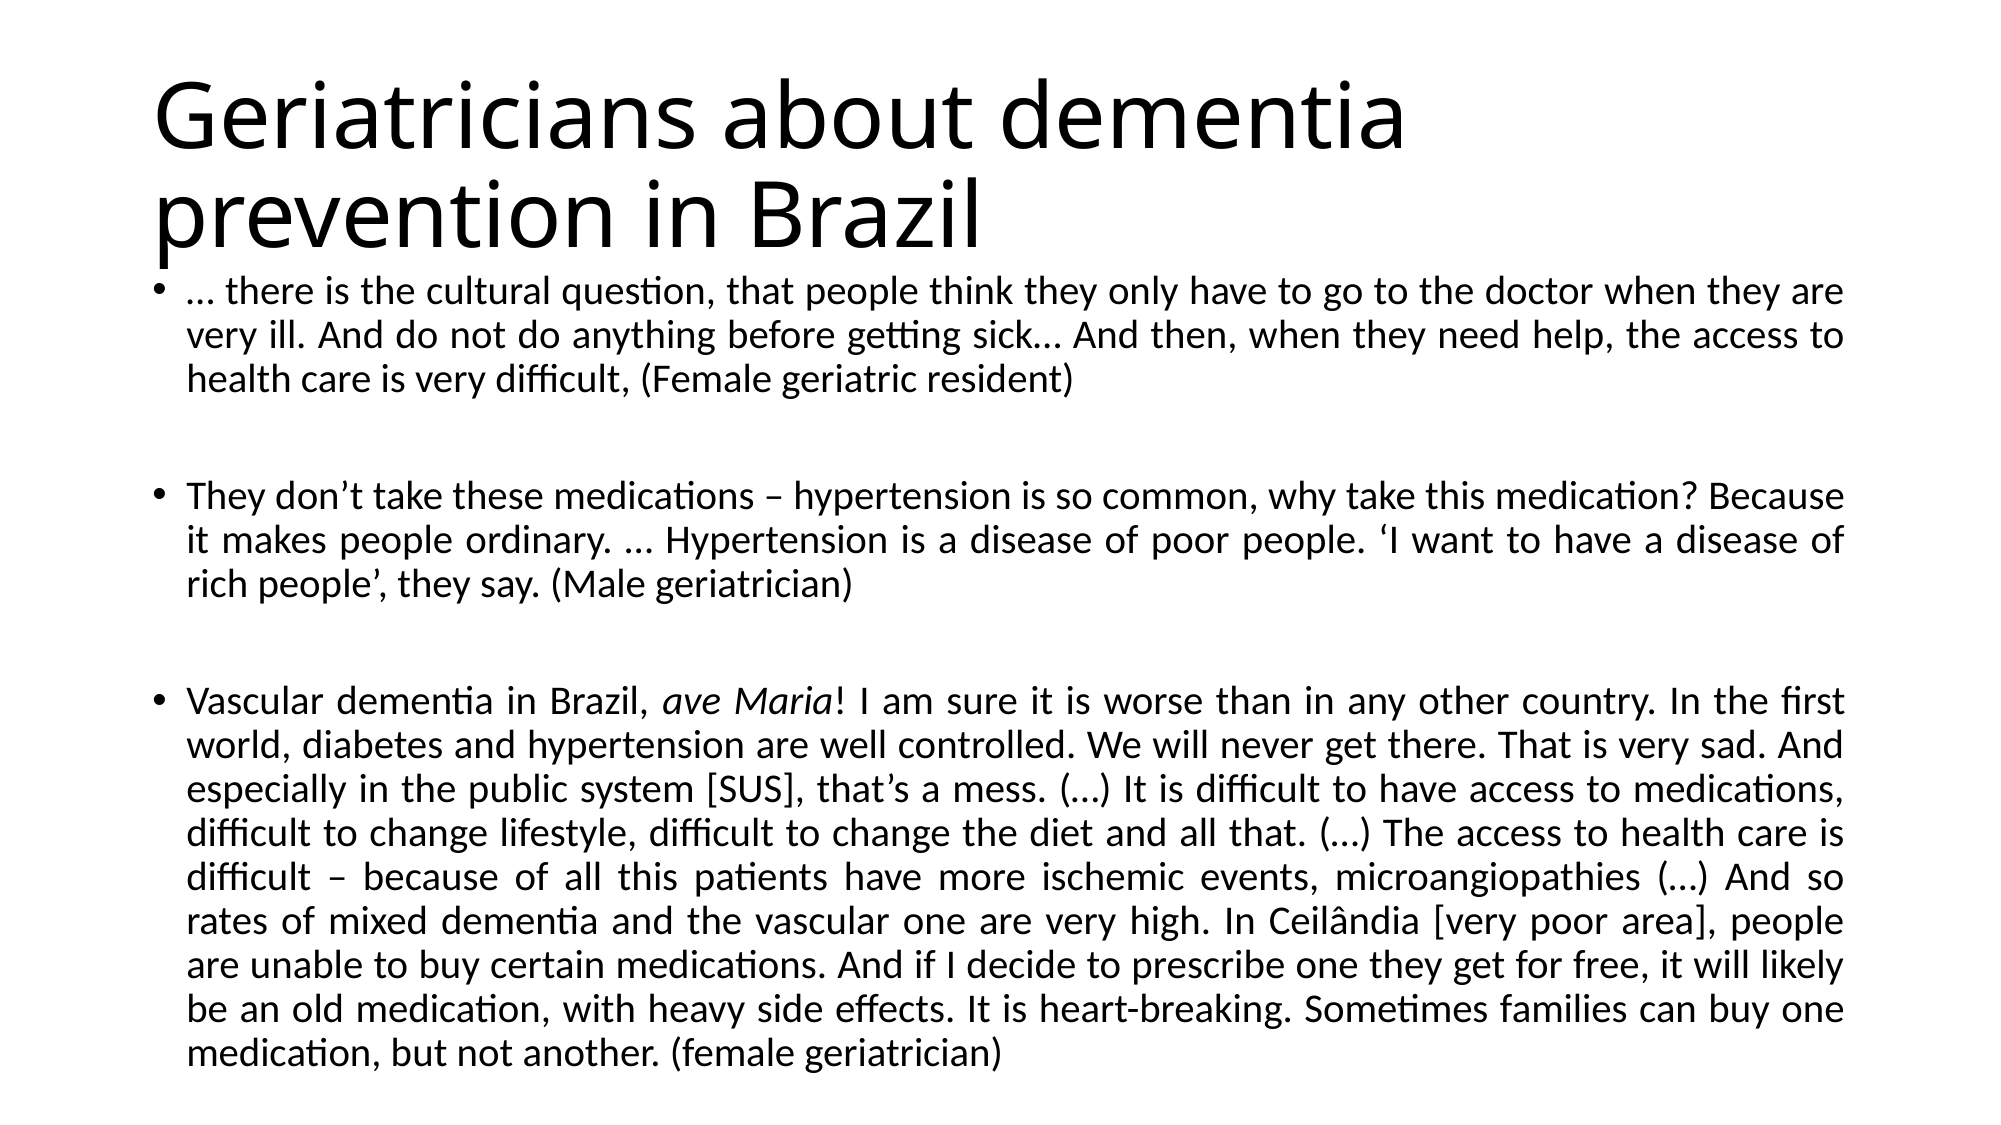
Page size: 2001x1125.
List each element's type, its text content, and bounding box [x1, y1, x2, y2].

list … there is the cultural question, that people think they only have to go to the doctor when they are very ill. And do not do anything before getting sick… And then, when they need help, the access to health care is very difficult, (Female geriatric resident) They don’t take these medications – hypertension is so common, why take this medication? Because it makes people ordinary. … Hypertension is a disease of poor people. ‘I want to have a disease of rich people’, they say. (Male geriatrician) Vascular dementia in Brazil, ave Maria! I am sure it is worse than in any other country. In the first world, diabetes and hypertension are well controlled. We will never get there. That is very sad. And especially in the public system [SUS], that’s a mess. (…) It is difficult to have access to medications, difficult to change lifestyle, difficult to change the diet and all that. (…) The access to health care is difficult – because of all this patients have more ischemic events, microangiopathies (…) And so rates of mixed dementia and the vascular one are very high. In Ceilândia [very poor area], people are unable to buy certain medications. And if I decide to prescribe one they get for free, it will likely be an old medication, with heavy side effects. It is heart-breaking. Sometimes families can buy one medication, but not another. (female geriatrician) [137, 261, 1863, 1085]
title Geriatricians about dementia prevention in Brazil [137, 59, 1863, 261]
